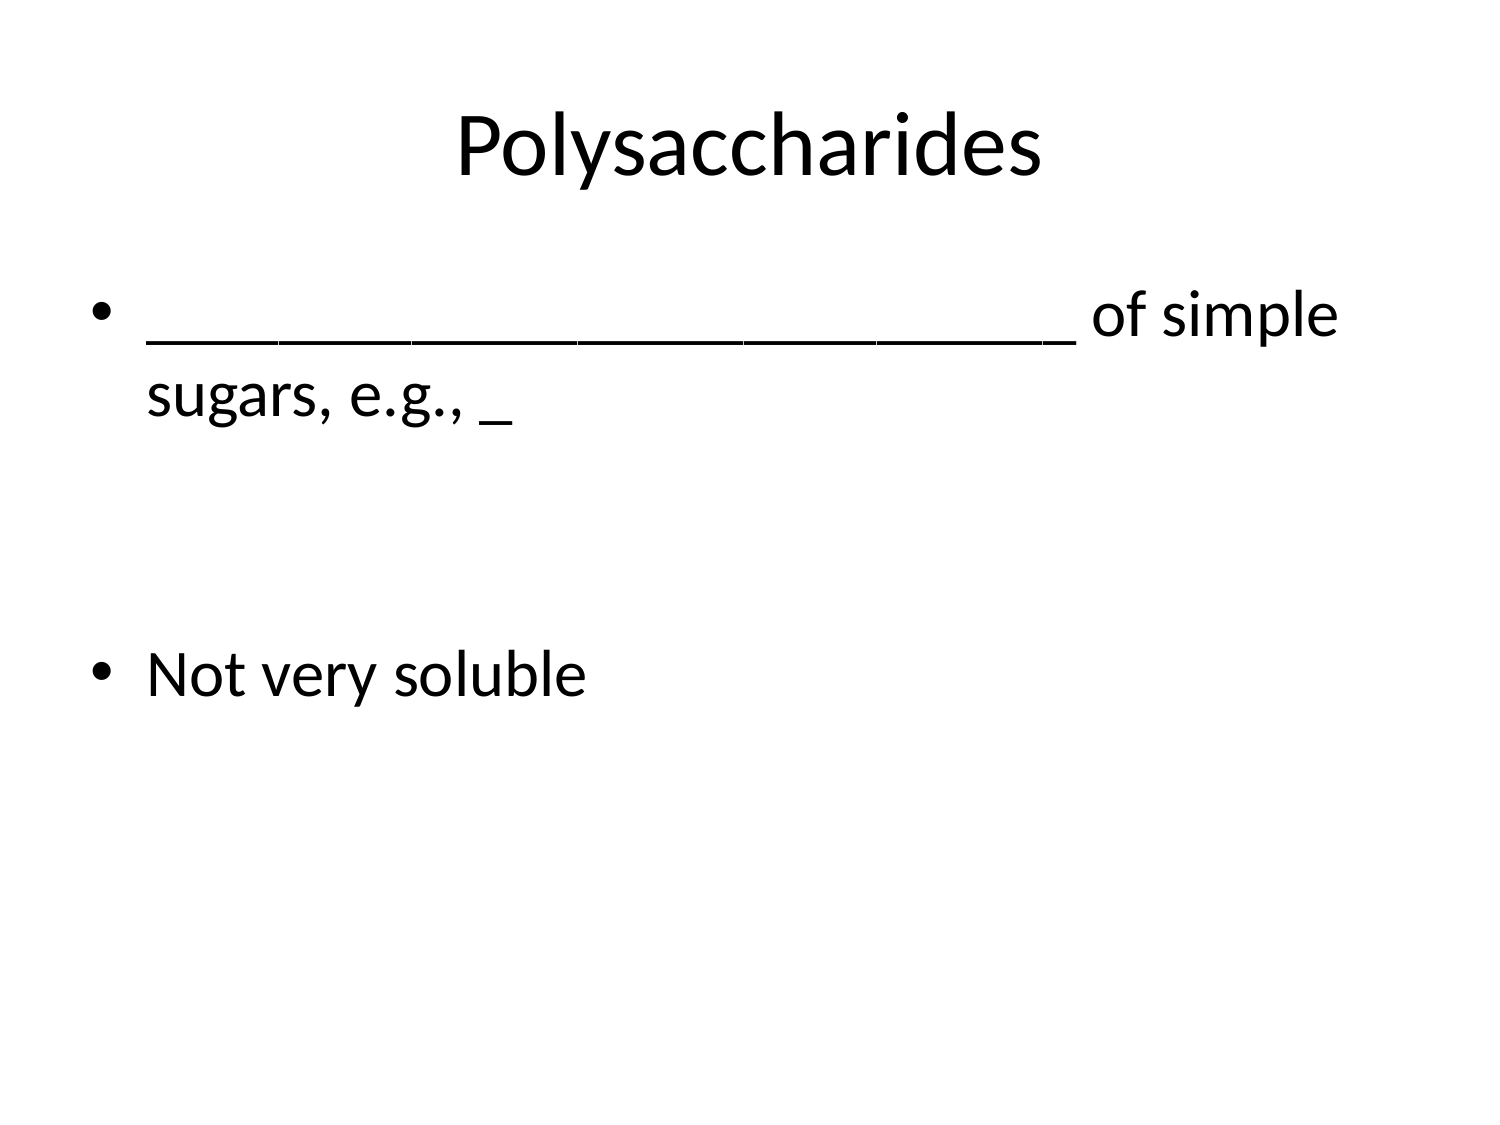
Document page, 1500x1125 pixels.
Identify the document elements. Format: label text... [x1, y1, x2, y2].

title Polysaccharides [74, 44, 1426, 233]
list ____________________________ of simple sugars, e.g., _ Not very soluble [74, 262, 1426, 1006]
